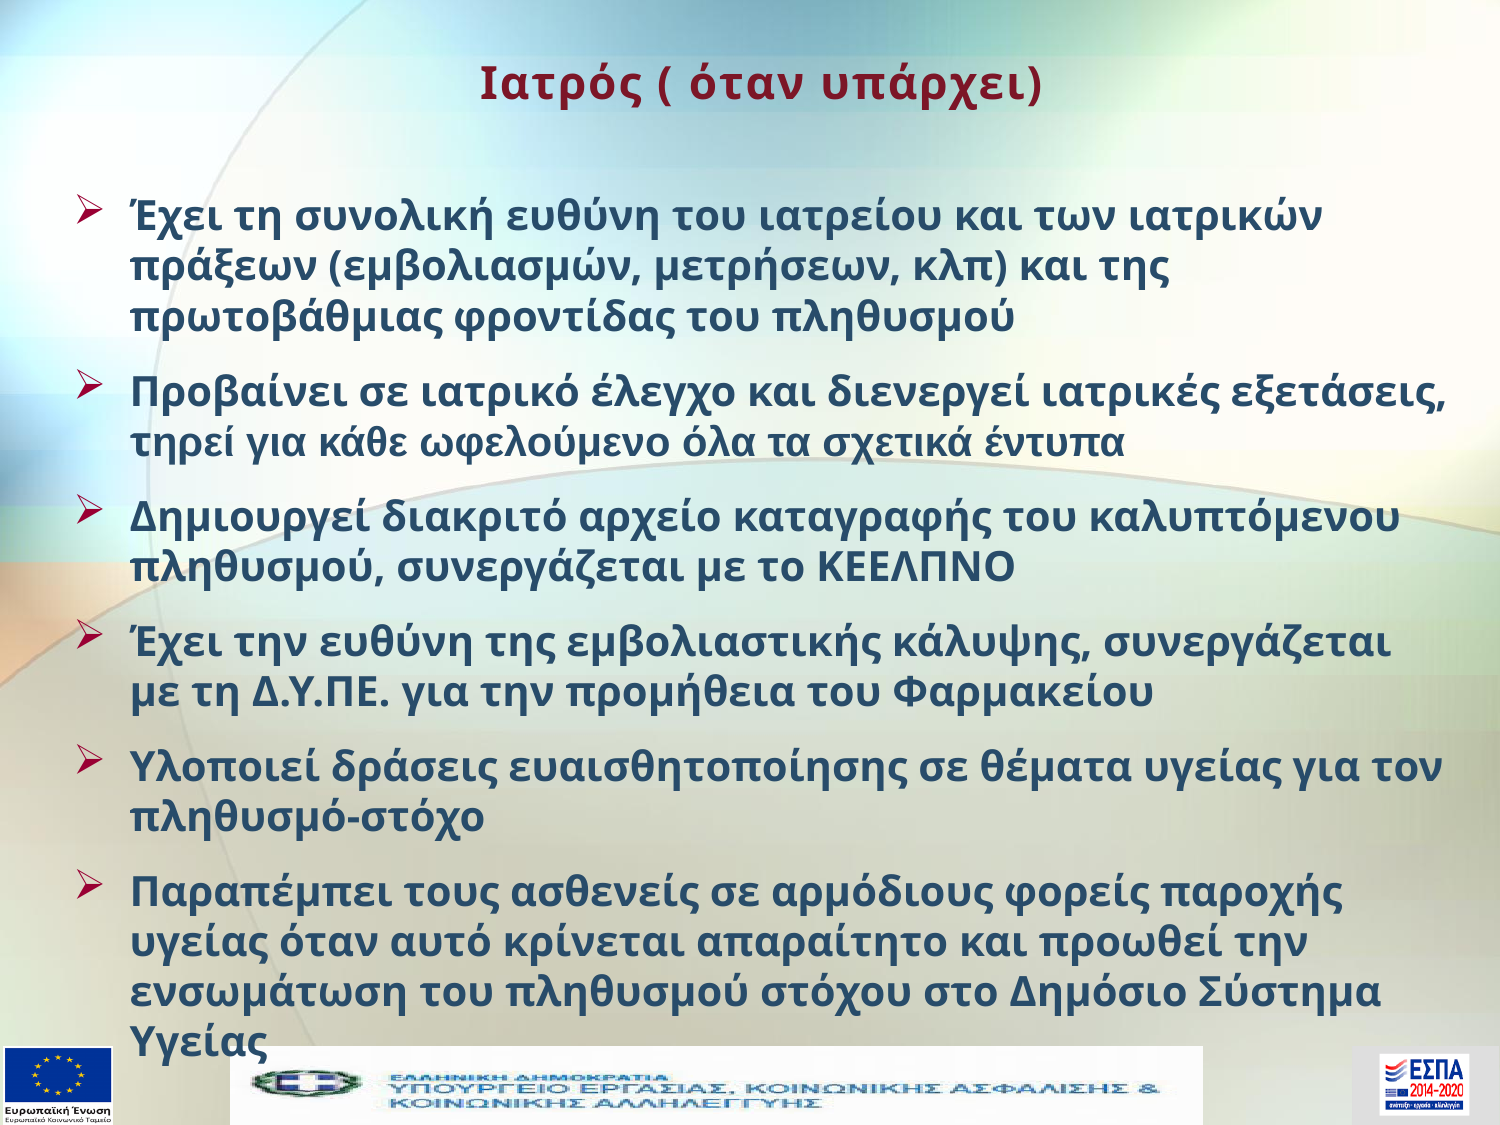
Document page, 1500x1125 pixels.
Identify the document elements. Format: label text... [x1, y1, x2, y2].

picture [0, 0, 1500, 1125]
text_box Ιατρός ( όταν υπάρχει) Έχει τη συνολική ευθύνη του ιατρείου και των ιατρικών πράξεων (εμβολιασμών, μετρήσεων, κλπ) και της πρωτοβάθμιας φροντίδας του πληθυσμού Προβαίνει σε ιατρικό έλεγχο και διενεργεί ιατρικές εξετάσεις, τηρεί για κάθε ωφελούμενο όλα τα σχετικά έντυπα Δημιουργεί διακριτό αρχείο καταγραφής του καλυπτόμενου πληθυσμού, συνεργάζεται με το ΚΕΕΛΠΝΟ Έχει την ευθύνη της εμβολιαστικής κάλυψης, συνεργάζεται με τη Δ.Υ.ΠΕ. για την προμήθεια του Φαρμακείου Υλοποιεί δράσεις ευαισθητοποίησης σε θέματα υγείας για τον πληθυσμό-στόχο Παραπέμπει τους ασθενείς σε αρμόδιους φορείς παροχής υγείας όταν αυτό κρίνεται απαραίτητο και προωθεί την ενσωμάτωση του πληθυσμού στόχου στο Δημόσιο Σύστημα Υγείας [58, 46, 1465, 1072]
